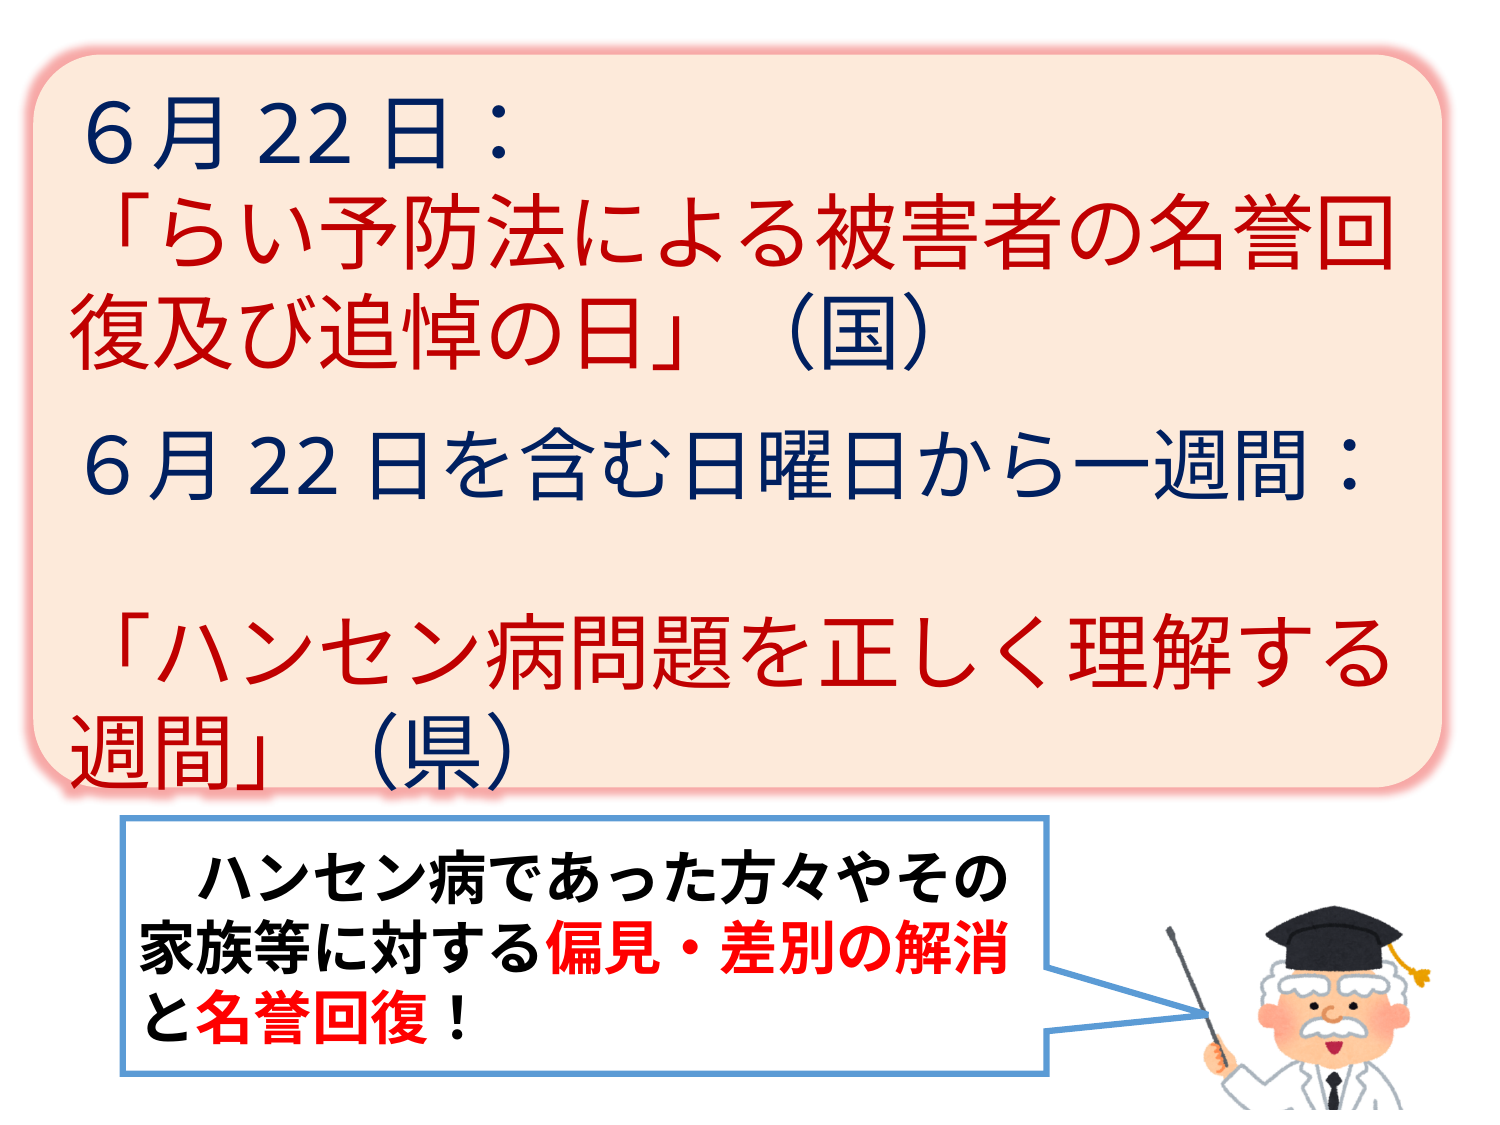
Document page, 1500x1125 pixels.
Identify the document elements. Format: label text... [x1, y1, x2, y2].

text_box ６月22日： 「らい予防法による被害者の名誉回復及び追悼の日」（国） ６月22日を含む日曜日から一週間： 「ハンセン病問題を正しく理解する週間」（県） [33, 54, 1442, 788]
text_box ハンセン病であった方々やその家族等に対する偏見・差別の解消と名誉回復！ [121, 817, 1152, 1075]
picture [1152, 901, 1442, 1110]
